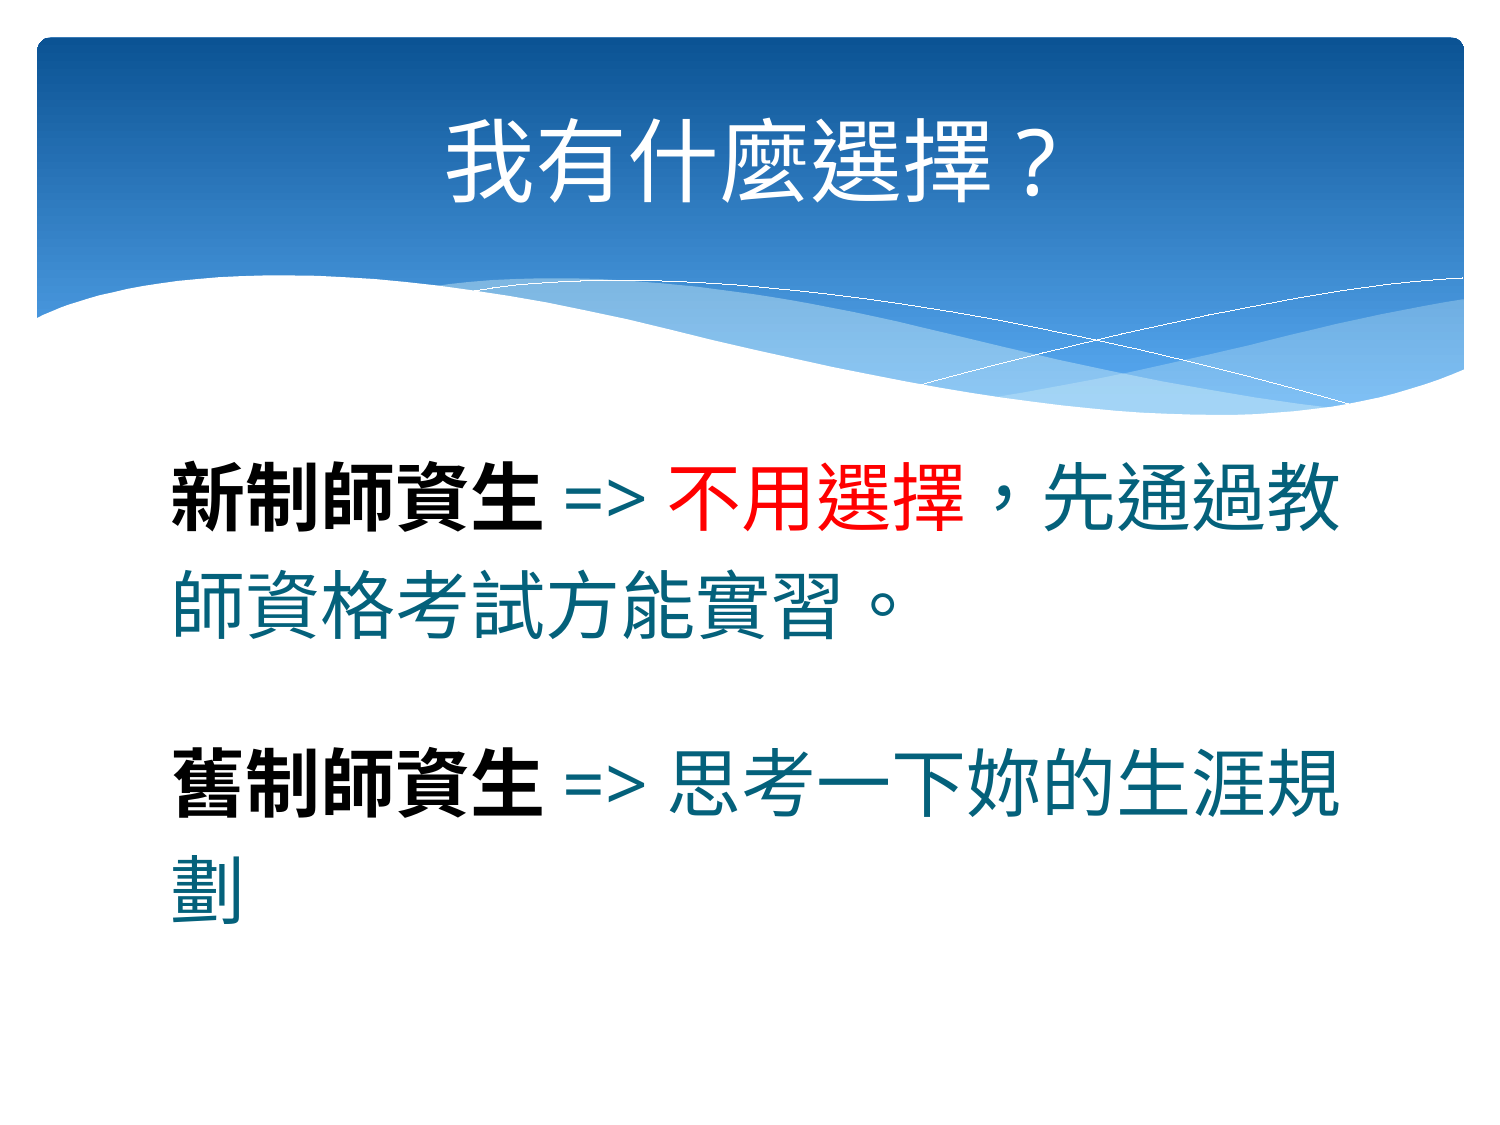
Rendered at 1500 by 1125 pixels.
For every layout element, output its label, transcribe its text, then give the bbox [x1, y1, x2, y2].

title 我有什麼選擇? [75, 55, 1425, 261]
list 新制師資生=>不用選擇，先通過教師資格考試方能實習。 舊制師資生=>思考一下妳的生涯規劃 [123, 385, 1388, 982]
